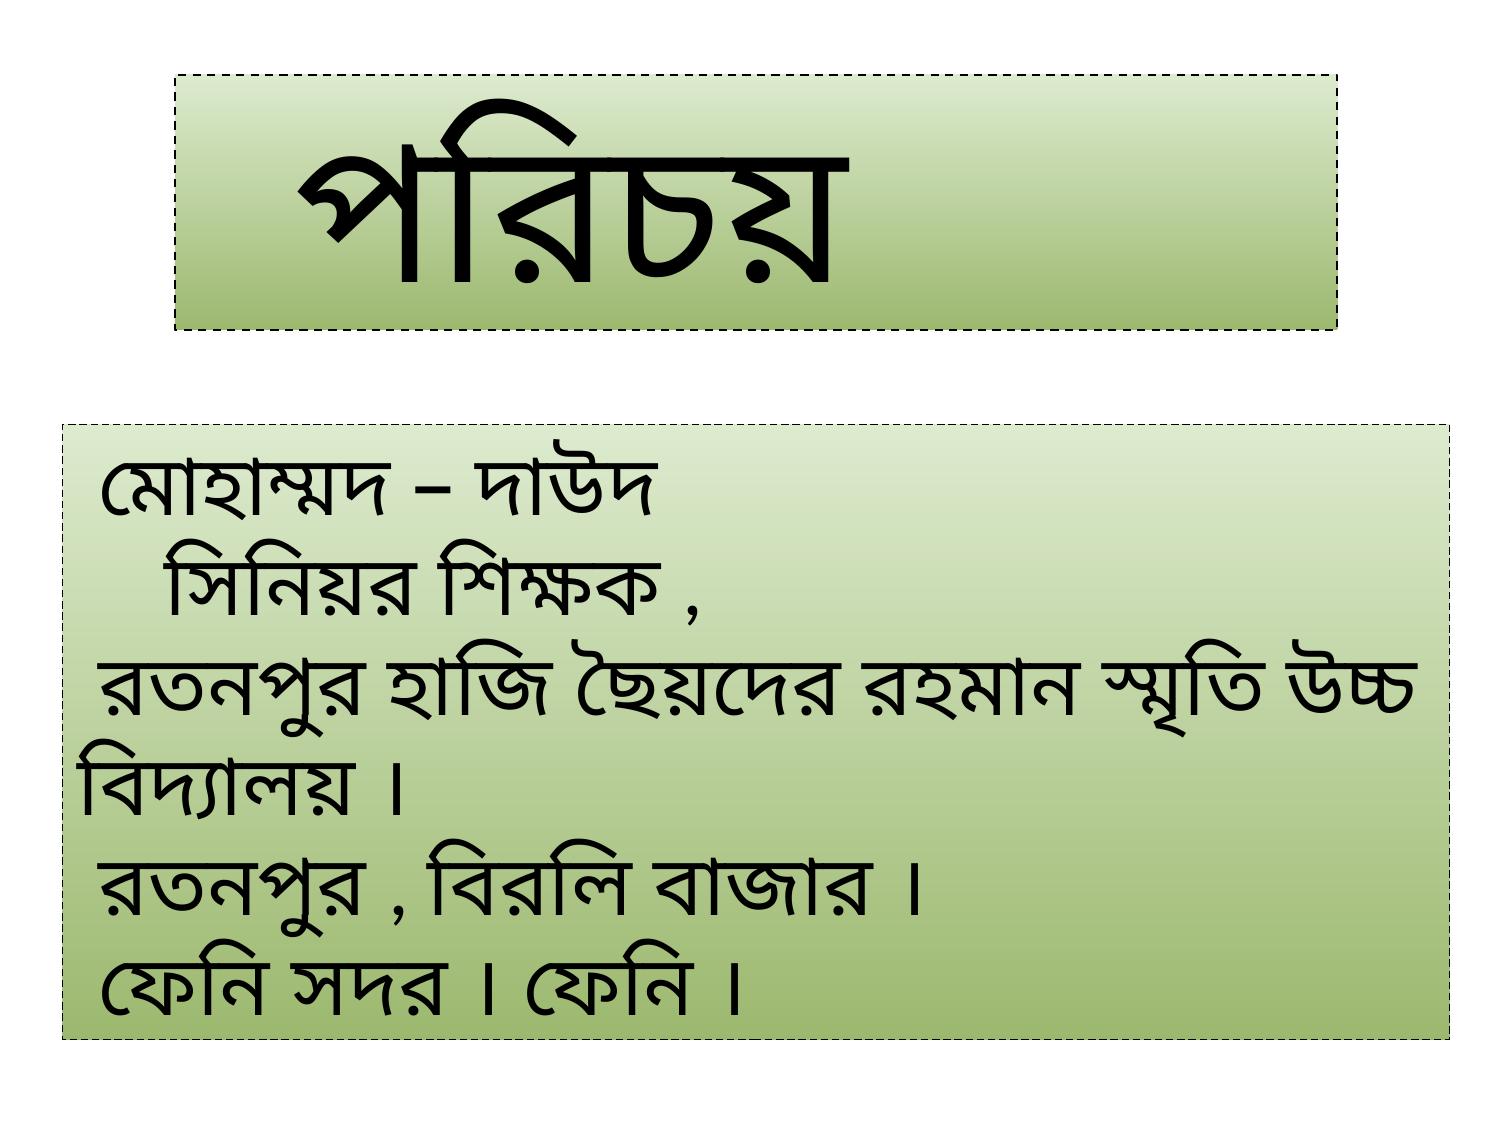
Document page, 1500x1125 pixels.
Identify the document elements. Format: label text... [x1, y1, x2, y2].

text_box মোহাম্মদ – দাউদ সিনিয়র শিক্ষক , রতনপুর হাজি ছৈয়দের রহমান স্মৃতি উচ্চ বিদ্যালয় । রতনপুর , বিরলি বাজার । ফেনি সদর । ফেনি । [62, 424, 1450, 1040]
text_box পরিচয় [174, 74, 1338, 330]
